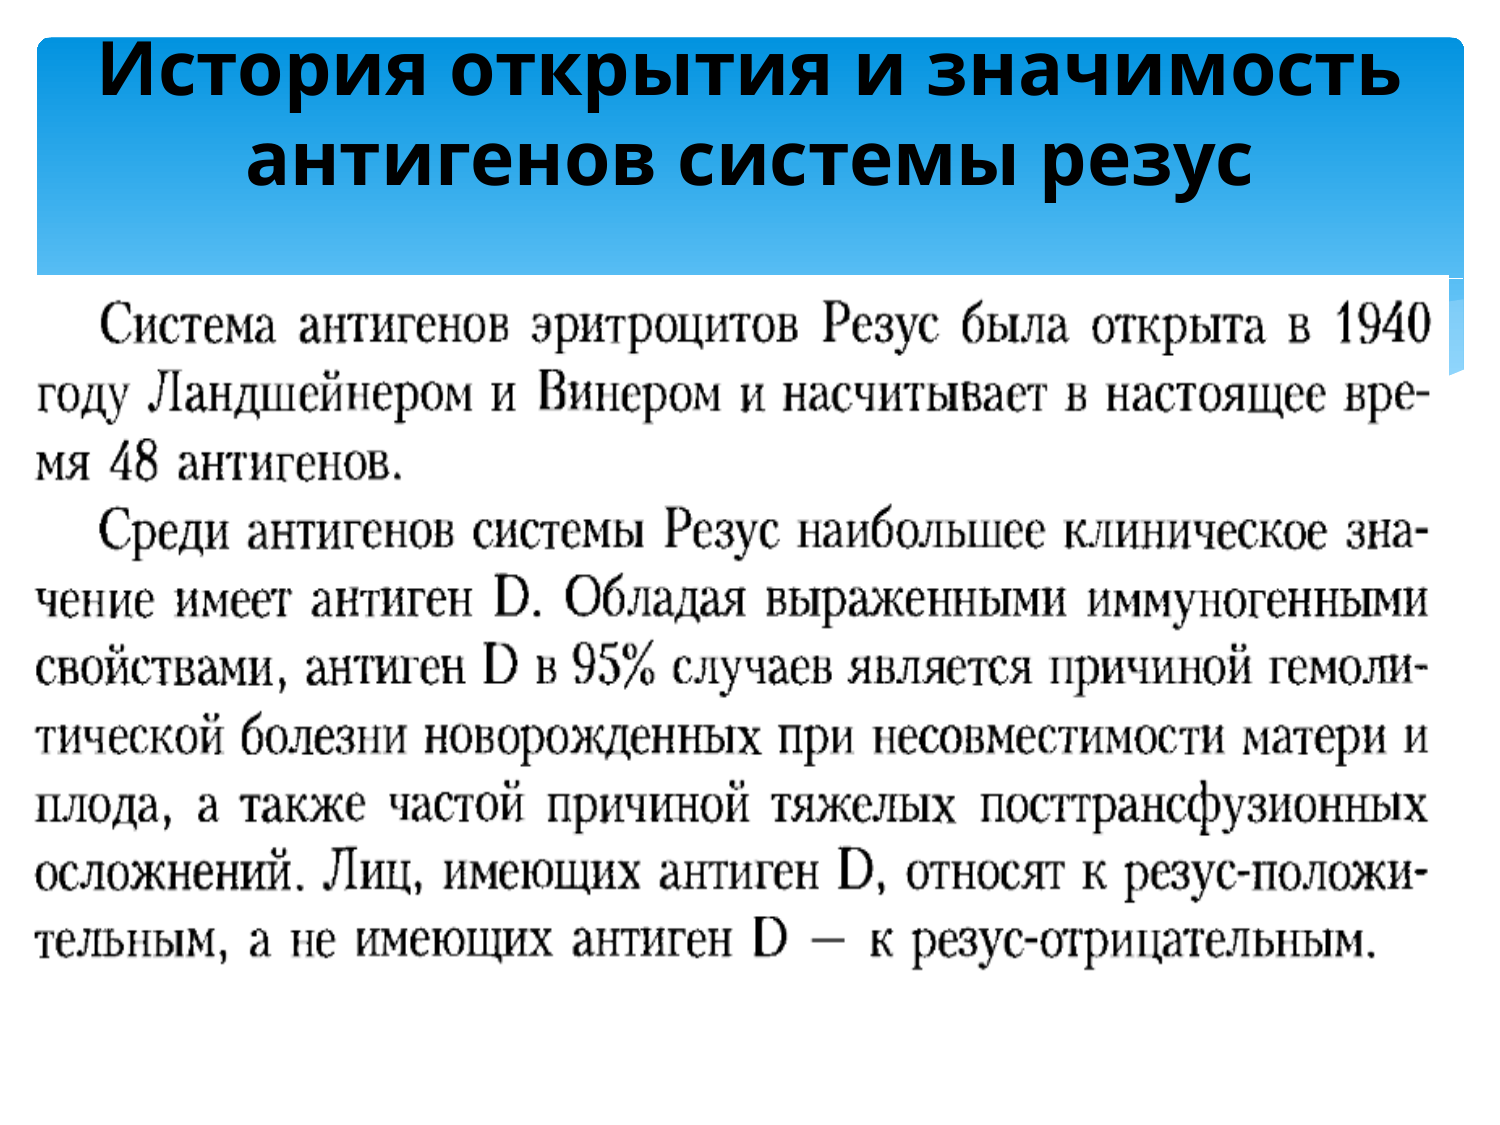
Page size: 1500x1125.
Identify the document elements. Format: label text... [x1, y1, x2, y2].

picture [1, 275, 1449, 1000]
title История открытия и значимость антигенов системы резус [75, 7, 1425, 213]
